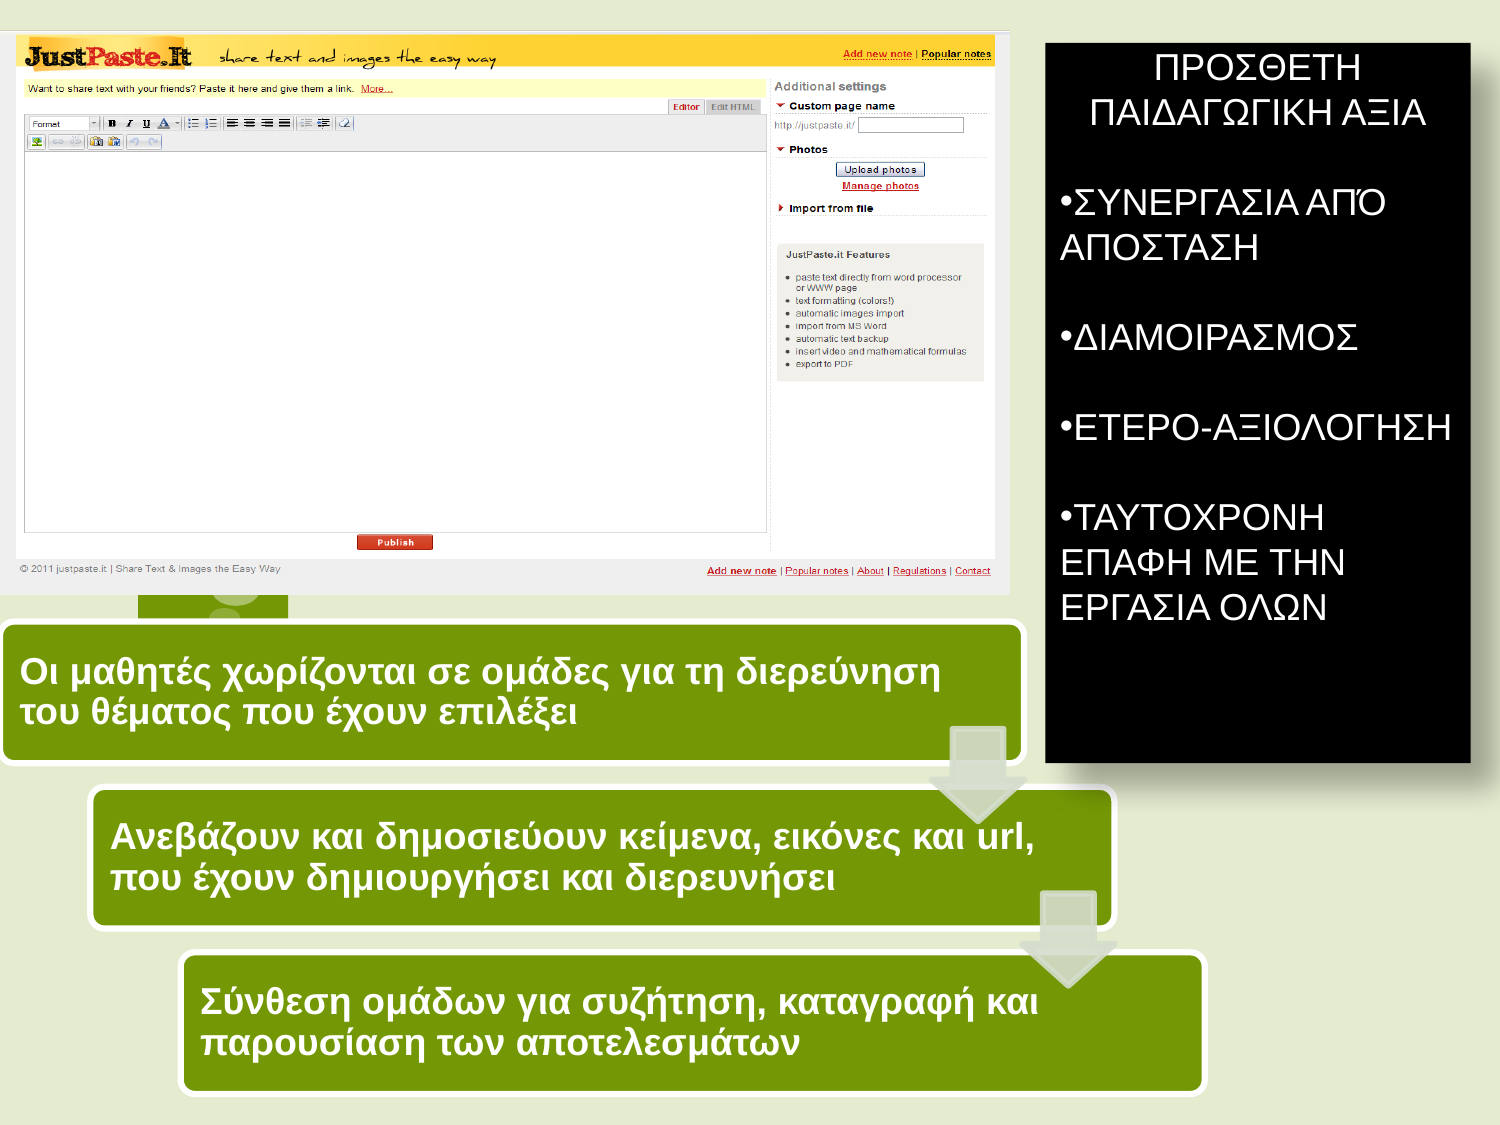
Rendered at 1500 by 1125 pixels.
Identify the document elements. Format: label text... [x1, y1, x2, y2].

picture [0, 30, 1011, 595]
text_box ΠΡΟΣΘΕΤΗ ΠΑΙΔΑΓΩΓΙΚΗ ΑΞΙΑ ΣΥΝΕΡΓΑΣΙΑ ΑΠΌ ΑΠΟΣΤΑΣΗ ΔΙΑΜΟΙΡΑΣΜΟΣ ΕΤΕΡΟ-ΑΞΙΟΛΟΓΗΣΗ ΤΑΥΤΟΧΡΟΝΗ ΕΠΑΦΗ ΜΕ ΤΗΝ ΕΡΓΑΣΙΑ ΟΛΩΝ [1042, 40, 1474, 766]
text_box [0, 621, 1206, 1095]
